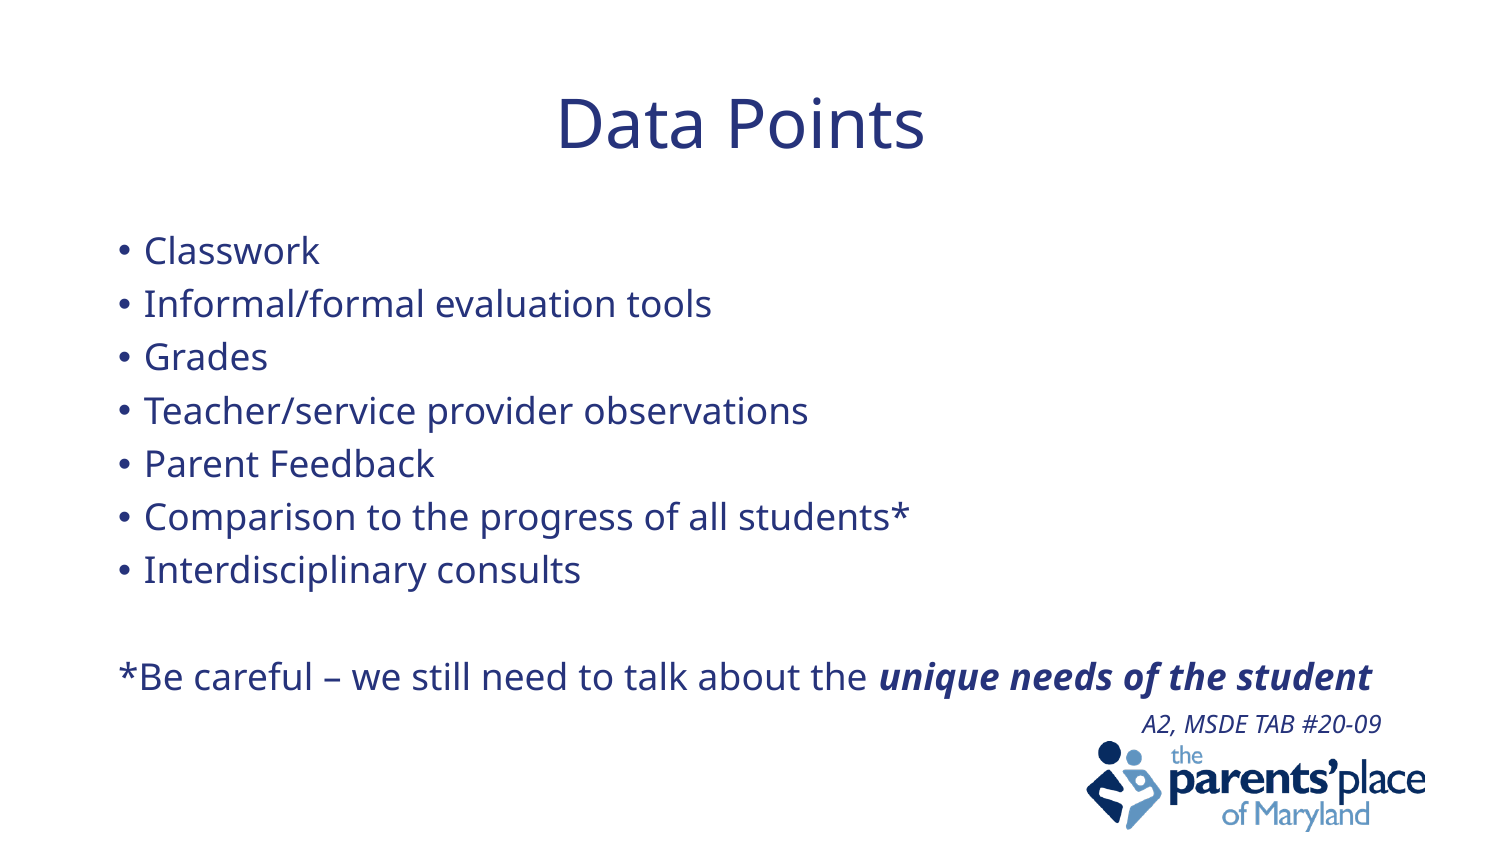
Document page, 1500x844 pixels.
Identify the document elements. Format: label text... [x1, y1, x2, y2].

list Classwork Informal/formal evaluation tools Grades Teacher/service provider observations Parent Feedback Comparison to the progress of all students* Interdisciplinary consults *Be careful – we still need to talk about the unique needs of the student A2, MSDE TAB #20-09 [103, 224, 1397, 760]
title Data Points [103, 44, 1397, 208]
picture [1086, 741, 1425, 832]
